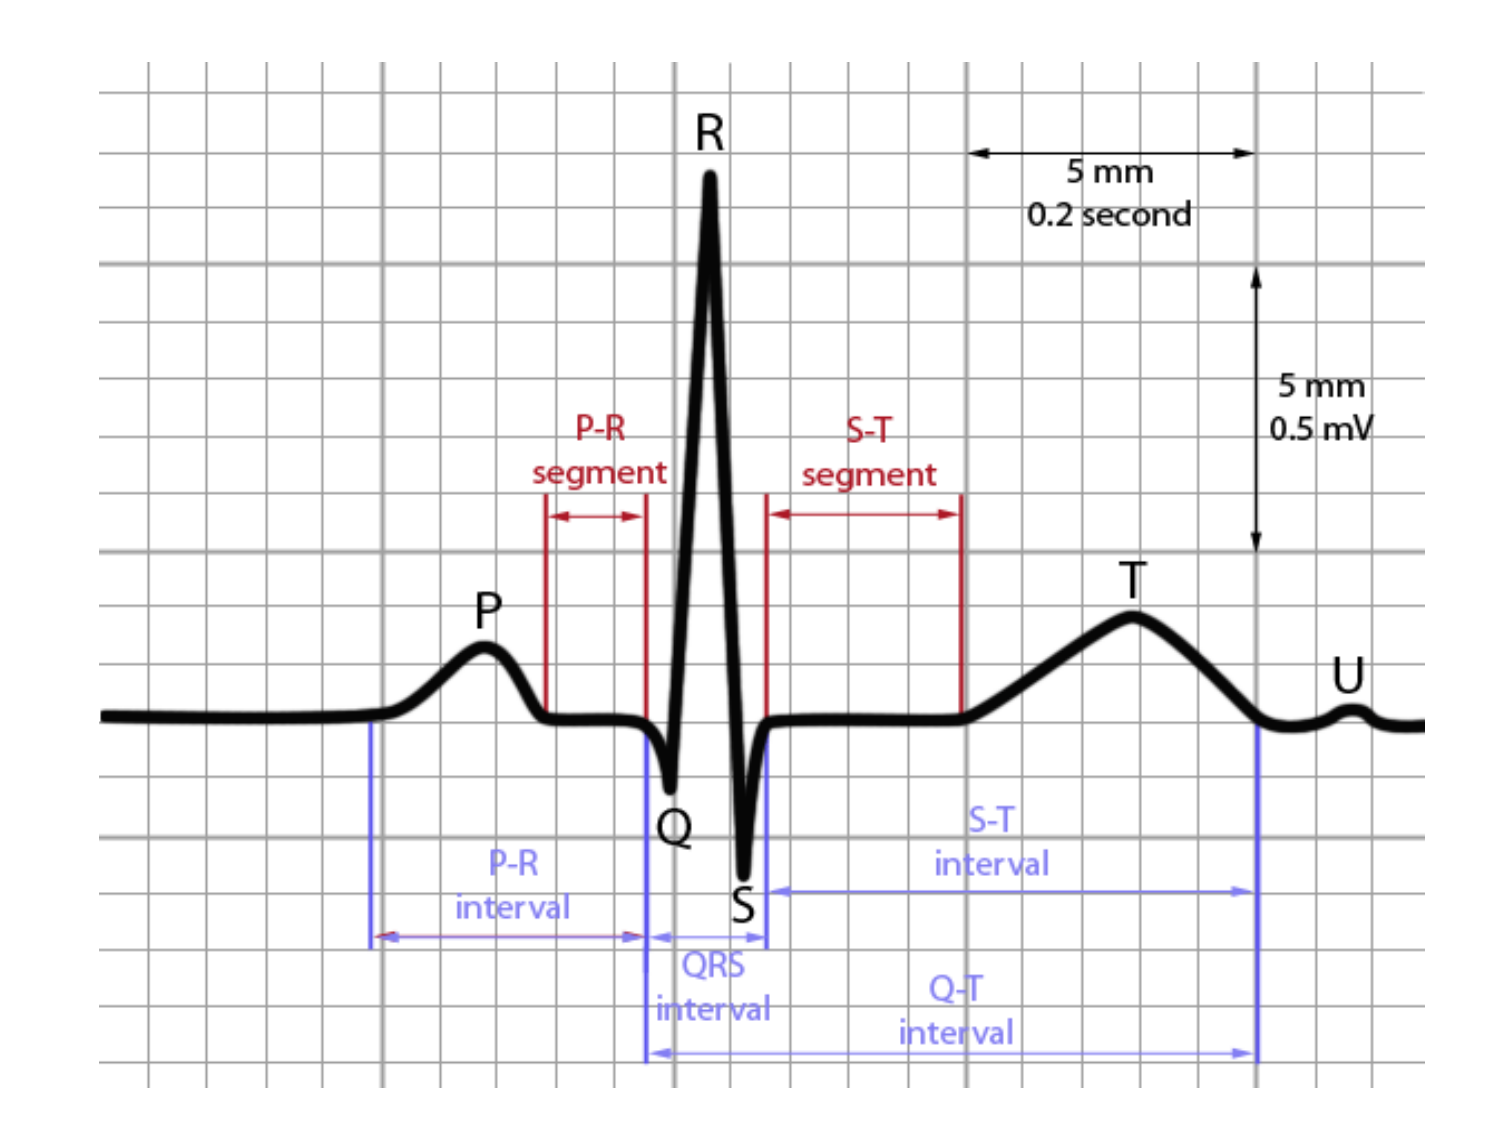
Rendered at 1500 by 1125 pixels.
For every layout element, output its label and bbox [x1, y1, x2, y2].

picture [99, 62, 1426, 1088]
